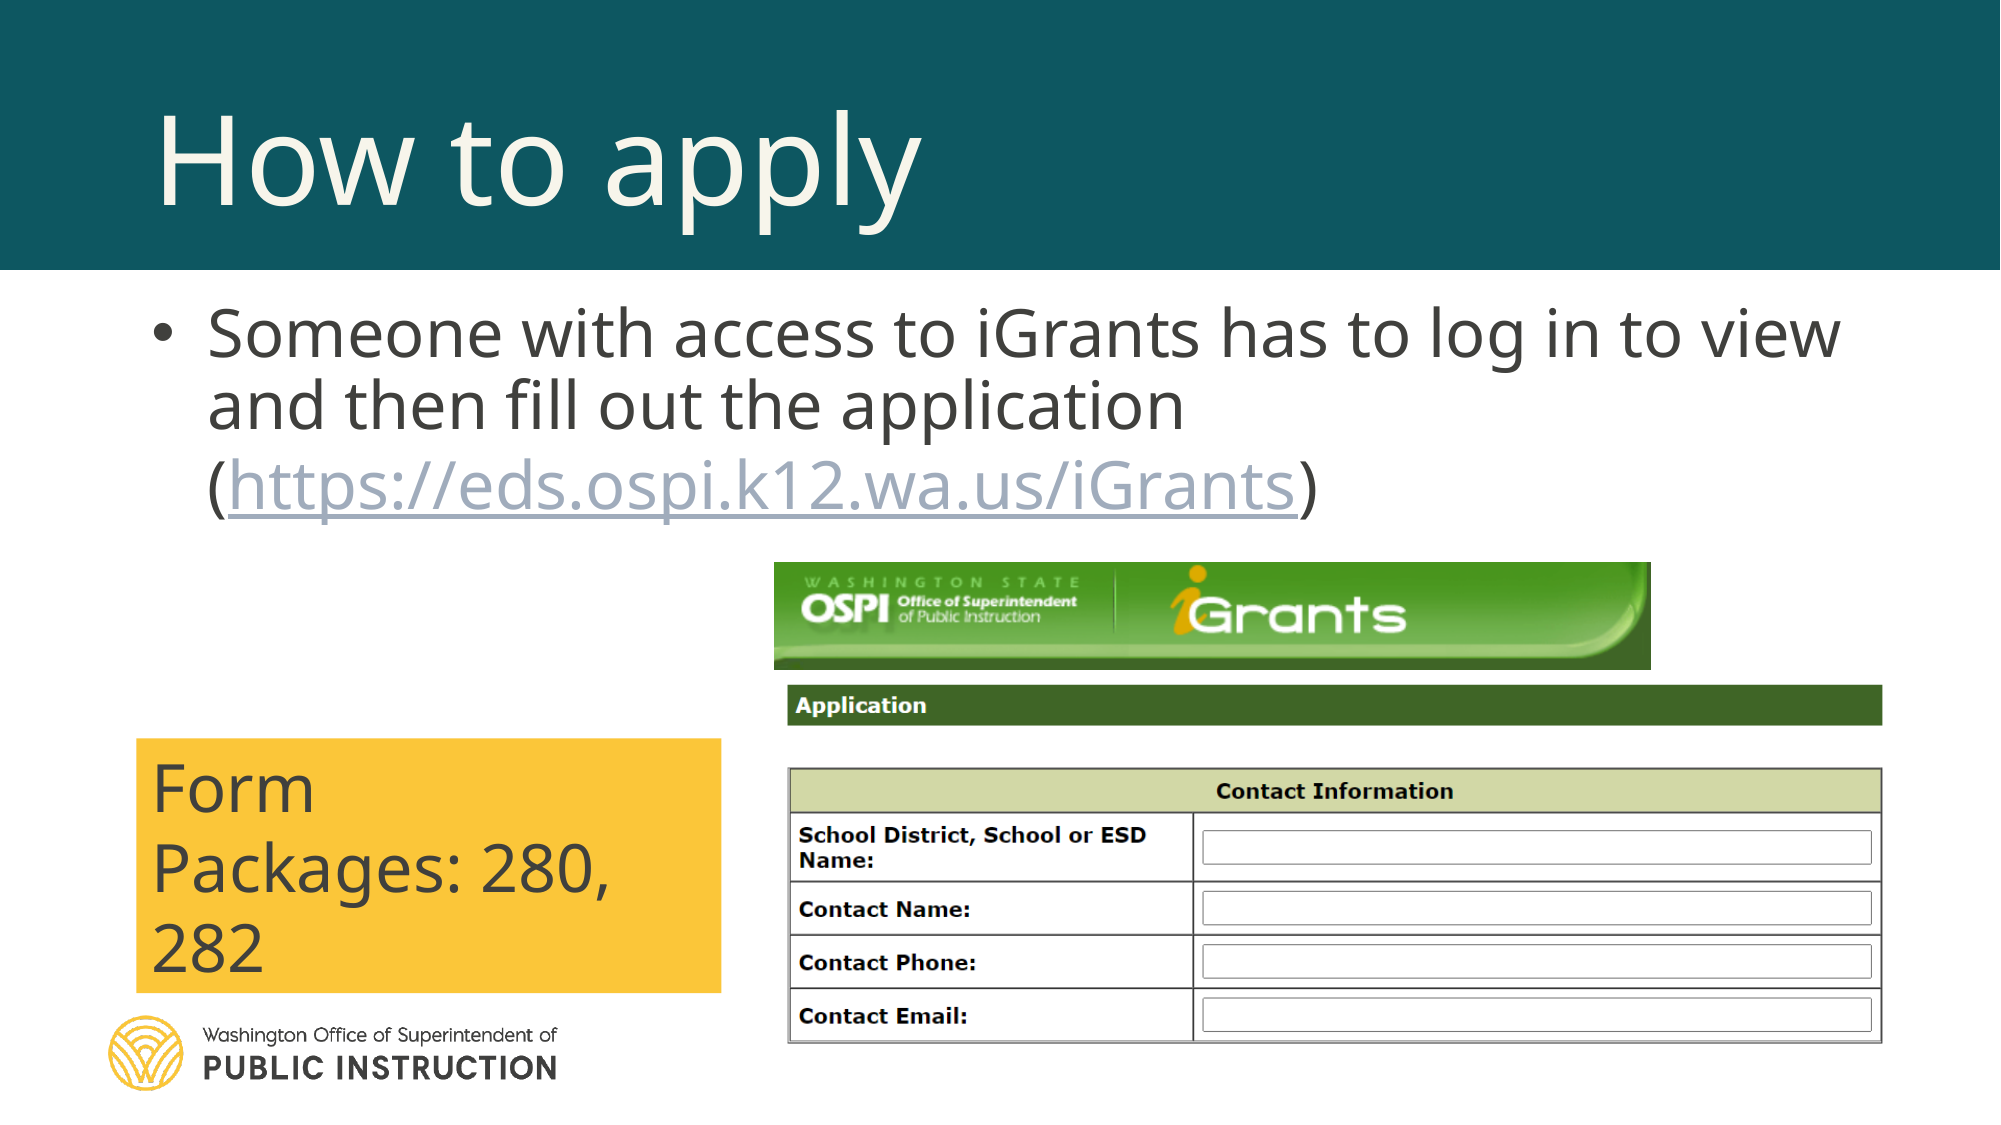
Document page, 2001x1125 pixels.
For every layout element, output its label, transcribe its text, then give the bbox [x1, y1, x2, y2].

list Someone with access to iGrants has to log in to view and then fill out the application (https://eds.ospi.k12.wa.us/iGrants) [136, 292, 1862, 999]
text_box [0, 0, 2000, 271]
picture [108, 1015, 558, 1091]
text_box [774, 562, 1897, 1054]
text_box Form Packages: 280, 282 [136, 738, 722, 994]
title How to apply [137, 77, 1863, 240]
